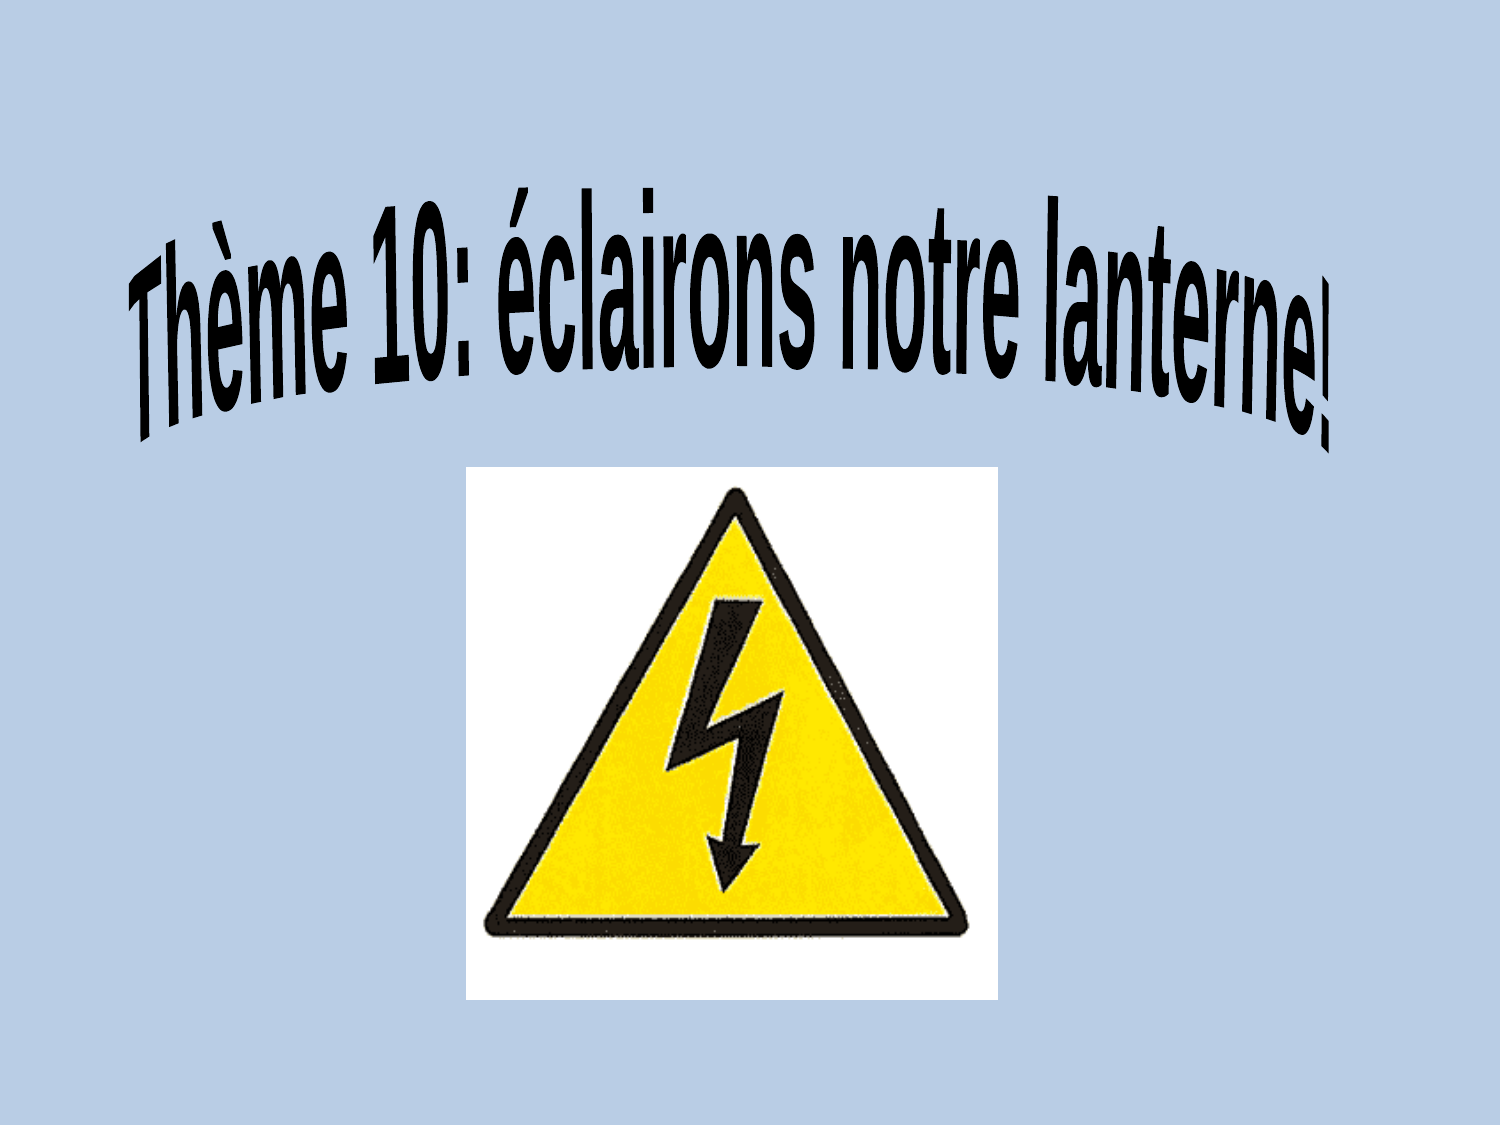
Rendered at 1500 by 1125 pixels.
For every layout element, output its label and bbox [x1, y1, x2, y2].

picture [466, 467, 999, 1000]
